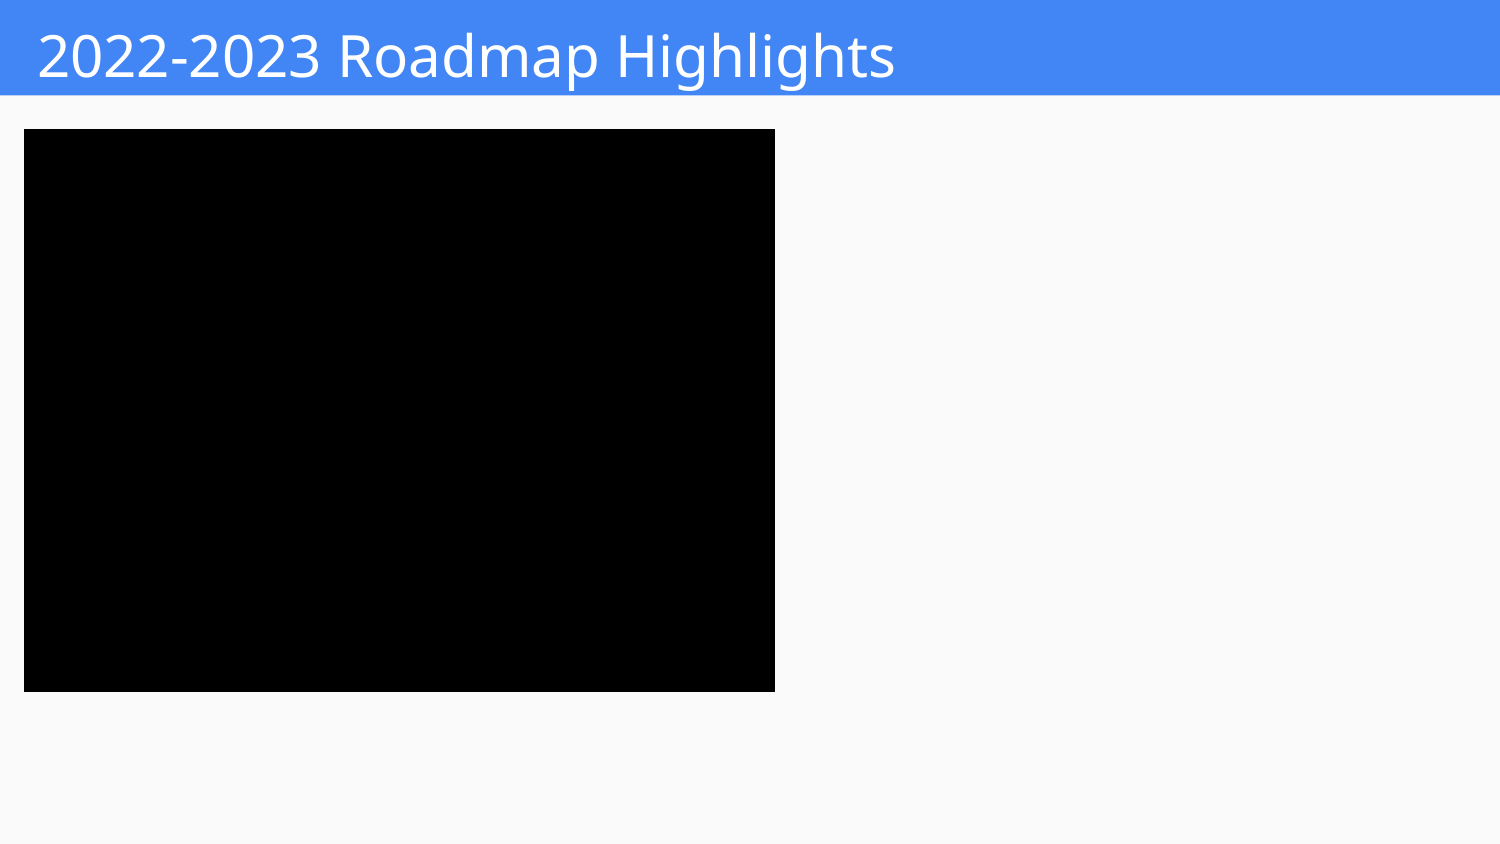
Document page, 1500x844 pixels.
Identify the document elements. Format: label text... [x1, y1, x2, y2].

picture [24, 128, 776, 692]
title 2022-2023 Roadmap Highlights [22, 0, 1371, 105]
